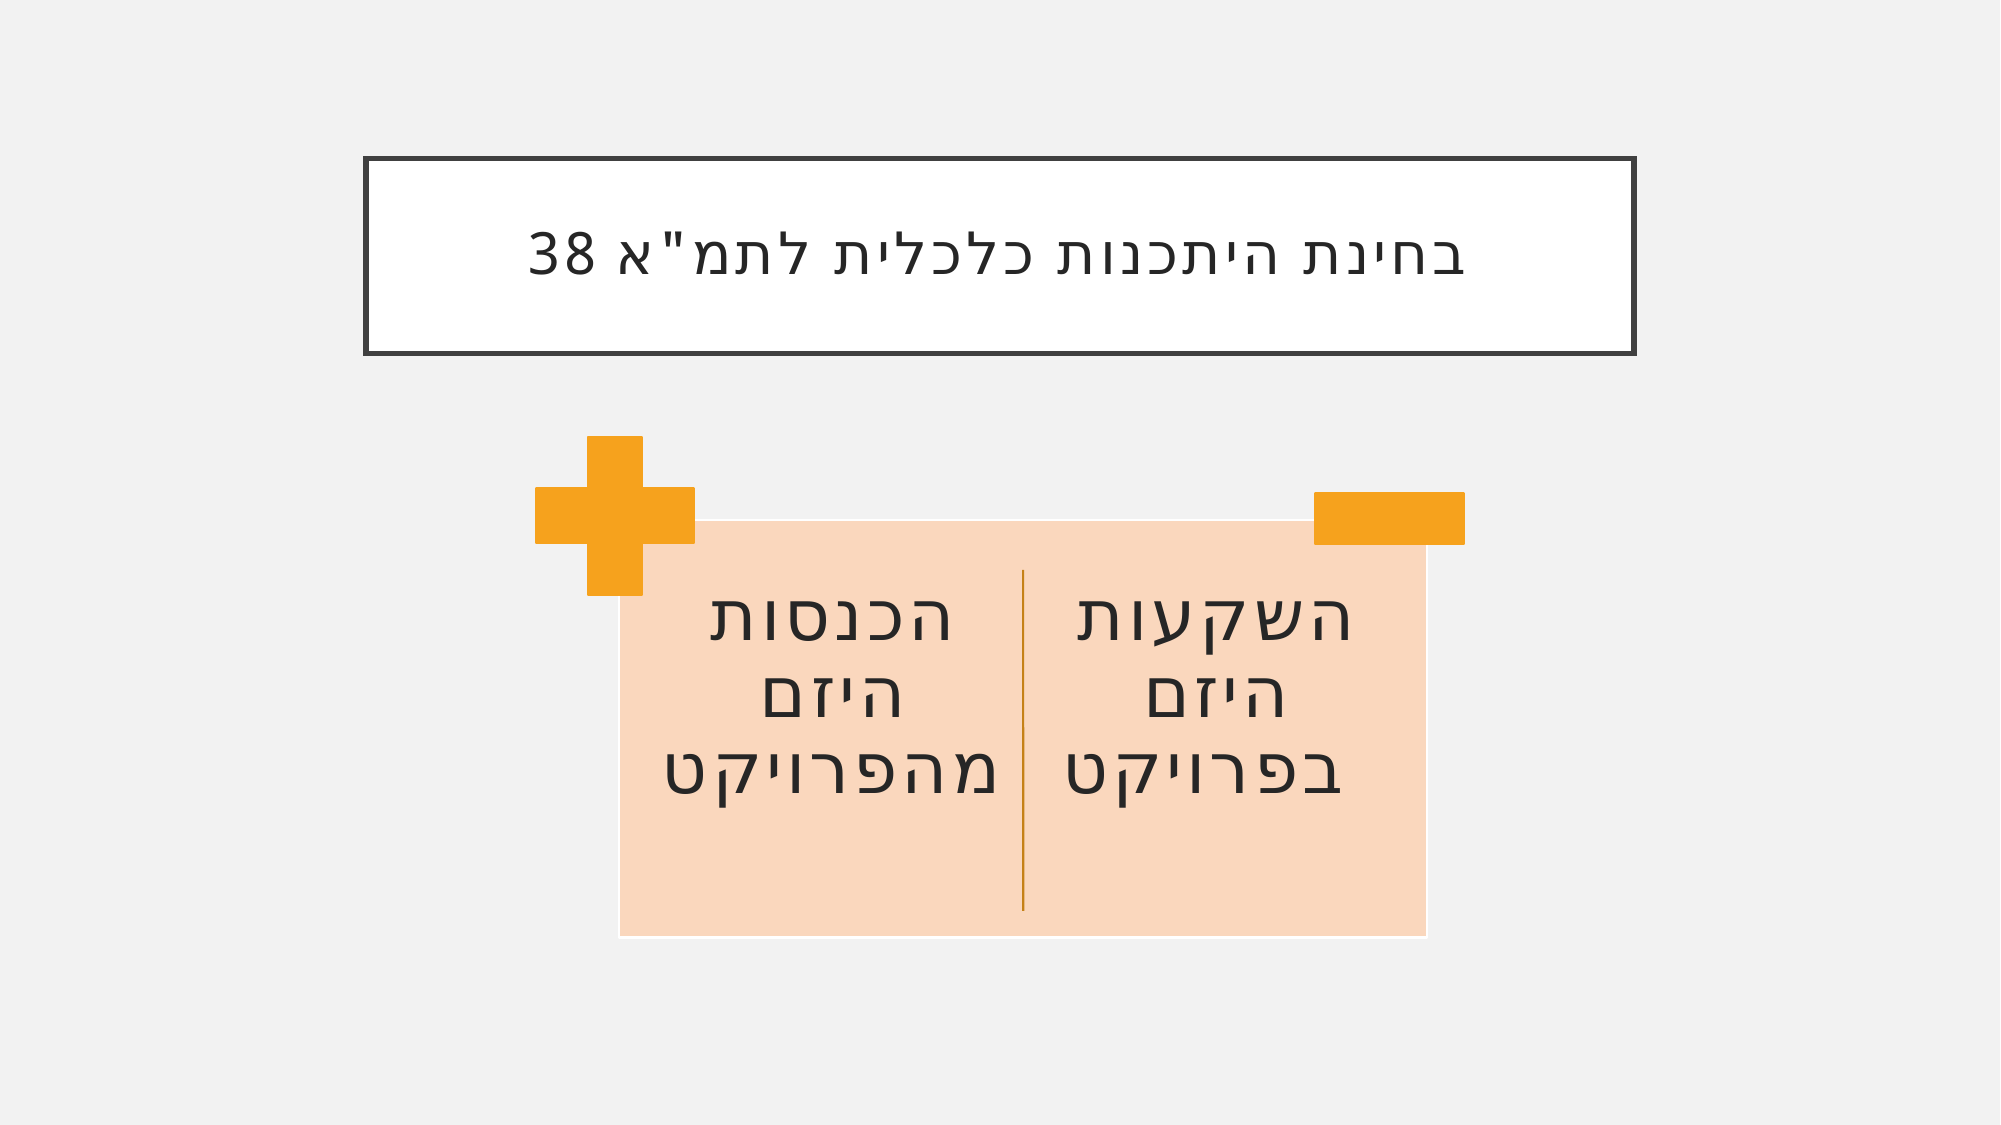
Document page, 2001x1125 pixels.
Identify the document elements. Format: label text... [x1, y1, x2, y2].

title בחינת היתכנות כלכלית לתמ"א 38 [363, 156, 1637, 356]
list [365, 432, 1635, 942]
